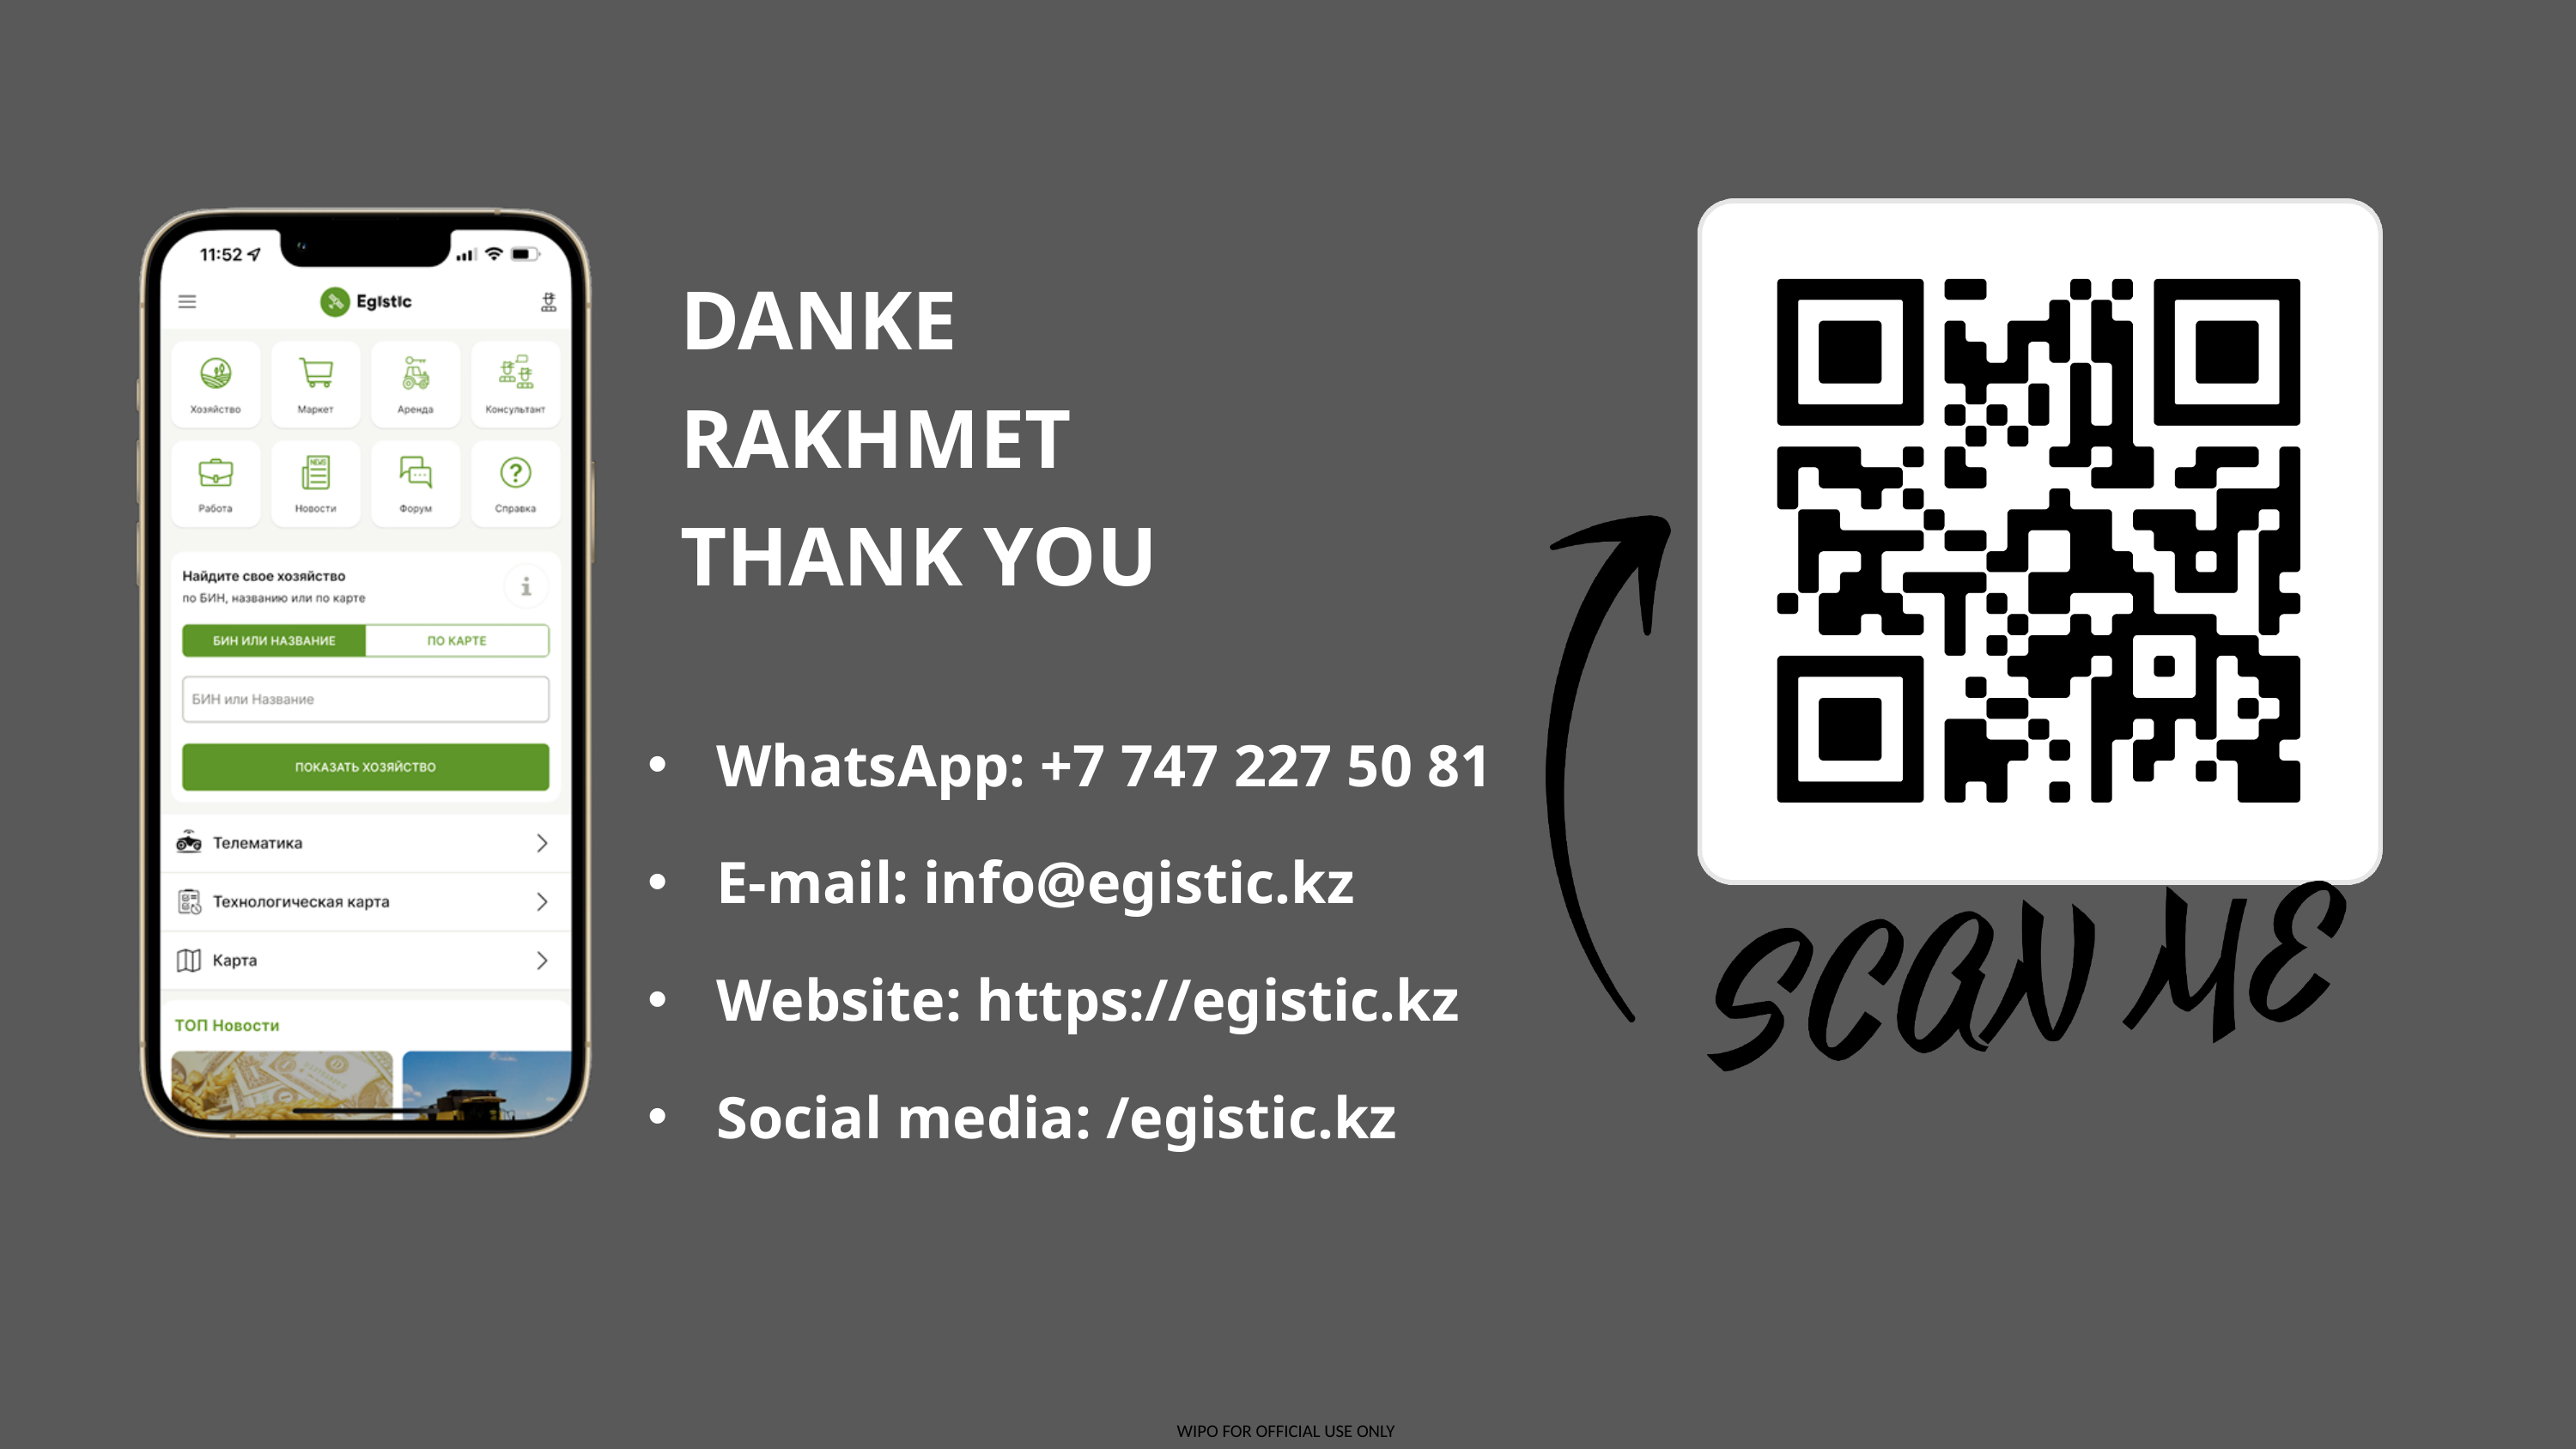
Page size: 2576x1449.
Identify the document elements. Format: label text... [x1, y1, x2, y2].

text_box WhatsApp: +7 747 227 50 81 E-mail: info@egistic.kz Website: https://egistic.kz Social media: /egistic.kz [638, 680, 1540, 1150]
text_box DANKE RAKHMET THANK YOU [638, 248, 1402, 720]
picture [96, 166, 635, 1184]
picture [1545, 197, 2384, 1163]
